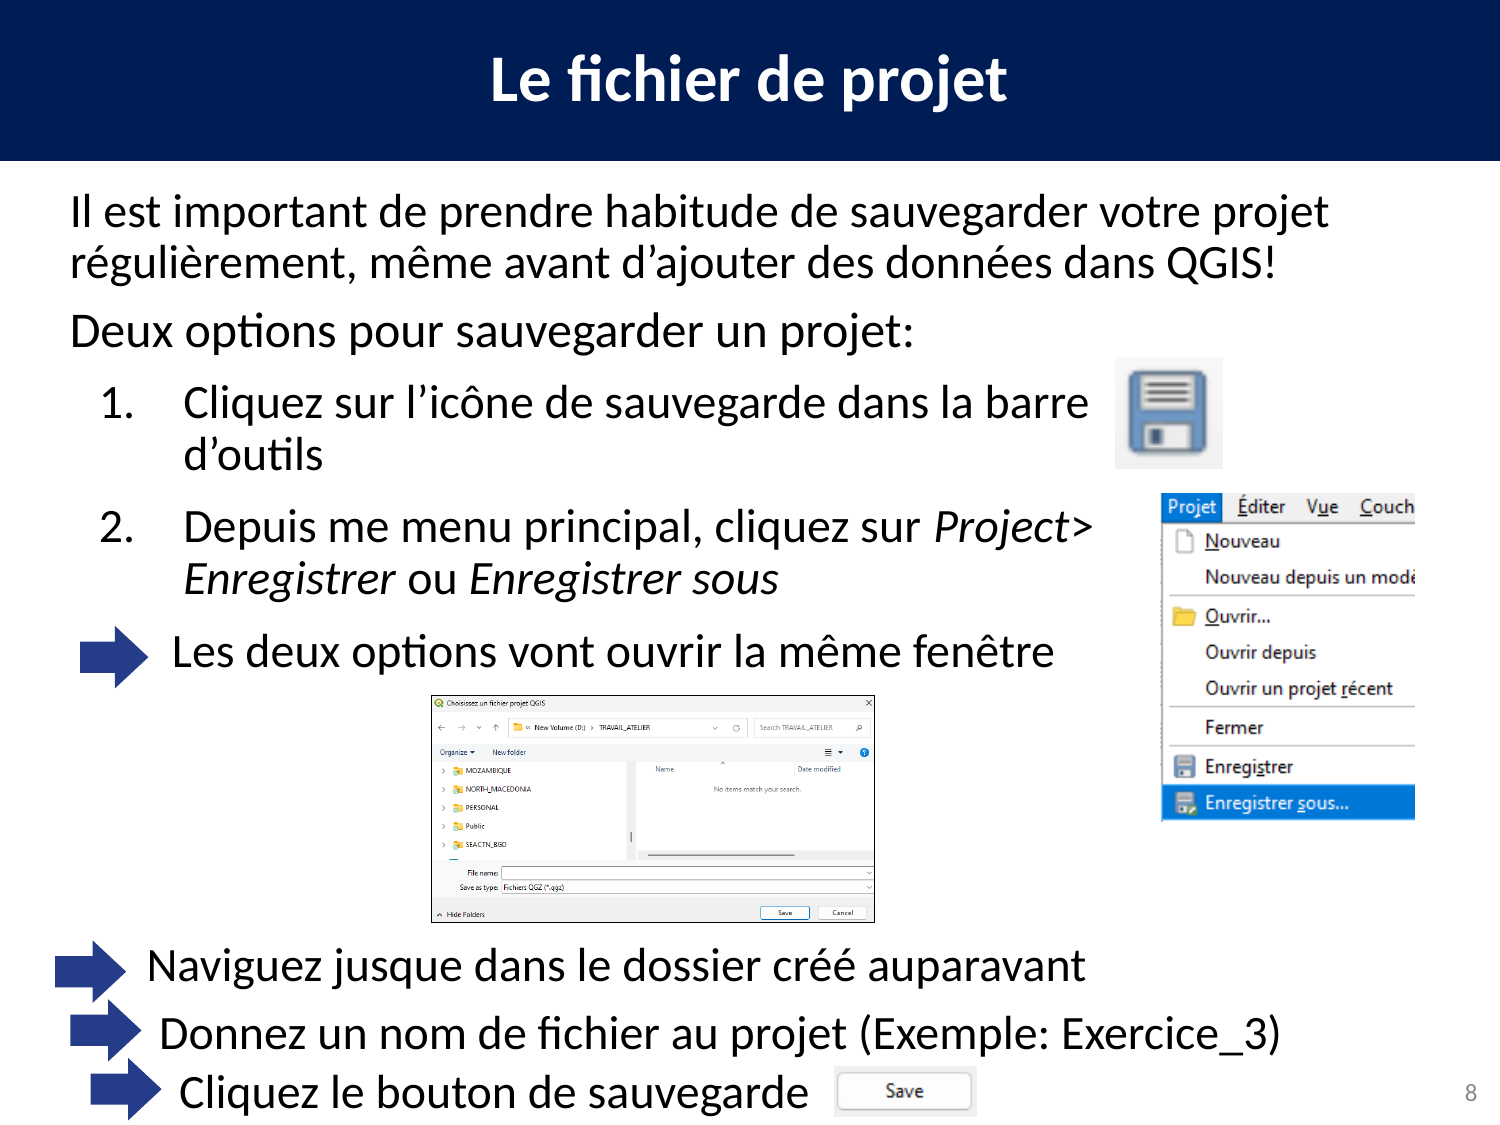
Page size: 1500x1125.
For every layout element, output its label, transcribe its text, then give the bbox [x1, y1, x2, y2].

text_box Deux options pour sauvegarder un projet: [55, 296, 1093, 451]
text_box [80, 625, 149, 689]
text_box Cliquez sur l’icône de sauvegarde dans la barre d’outils Depuis me menu principal, cliquez sur Project> Enregistrer ou Enregistrer sous [84, 369, 1175, 524]
text_box [55, 940, 127, 1003]
picture [834, 1066, 977, 1117]
text_box Les deux options vont ouvrir la même fenêtre [171, 625, 1110, 689]
text_box Il est important de prendre habitude de sauvegarder votre projet régulièrement, même avant d’ajouter des données dans QGIS! [55, 178, 1459, 392]
text_box Cliquez le bouton de sauvegarde [179, 1067, 1500, 1125]
picture [431, 695, 875, 923]
text_box [90, 1057, 162, 1121]
title Le fichier de projet [102, 23, 1398, 138]
picture [1160, 493, 1415, 822]
text_box [70, 999, 142, 1062]
text_box Naviguez jusque dans le dossier créé auparavant [146, 940, 1500, 1003]
text_box Donnez un nom de fichier au projet (Exemple: Exercice_3) [159, 1008, 1500, 1071]
picture [1114, 357, 1223, 469]
